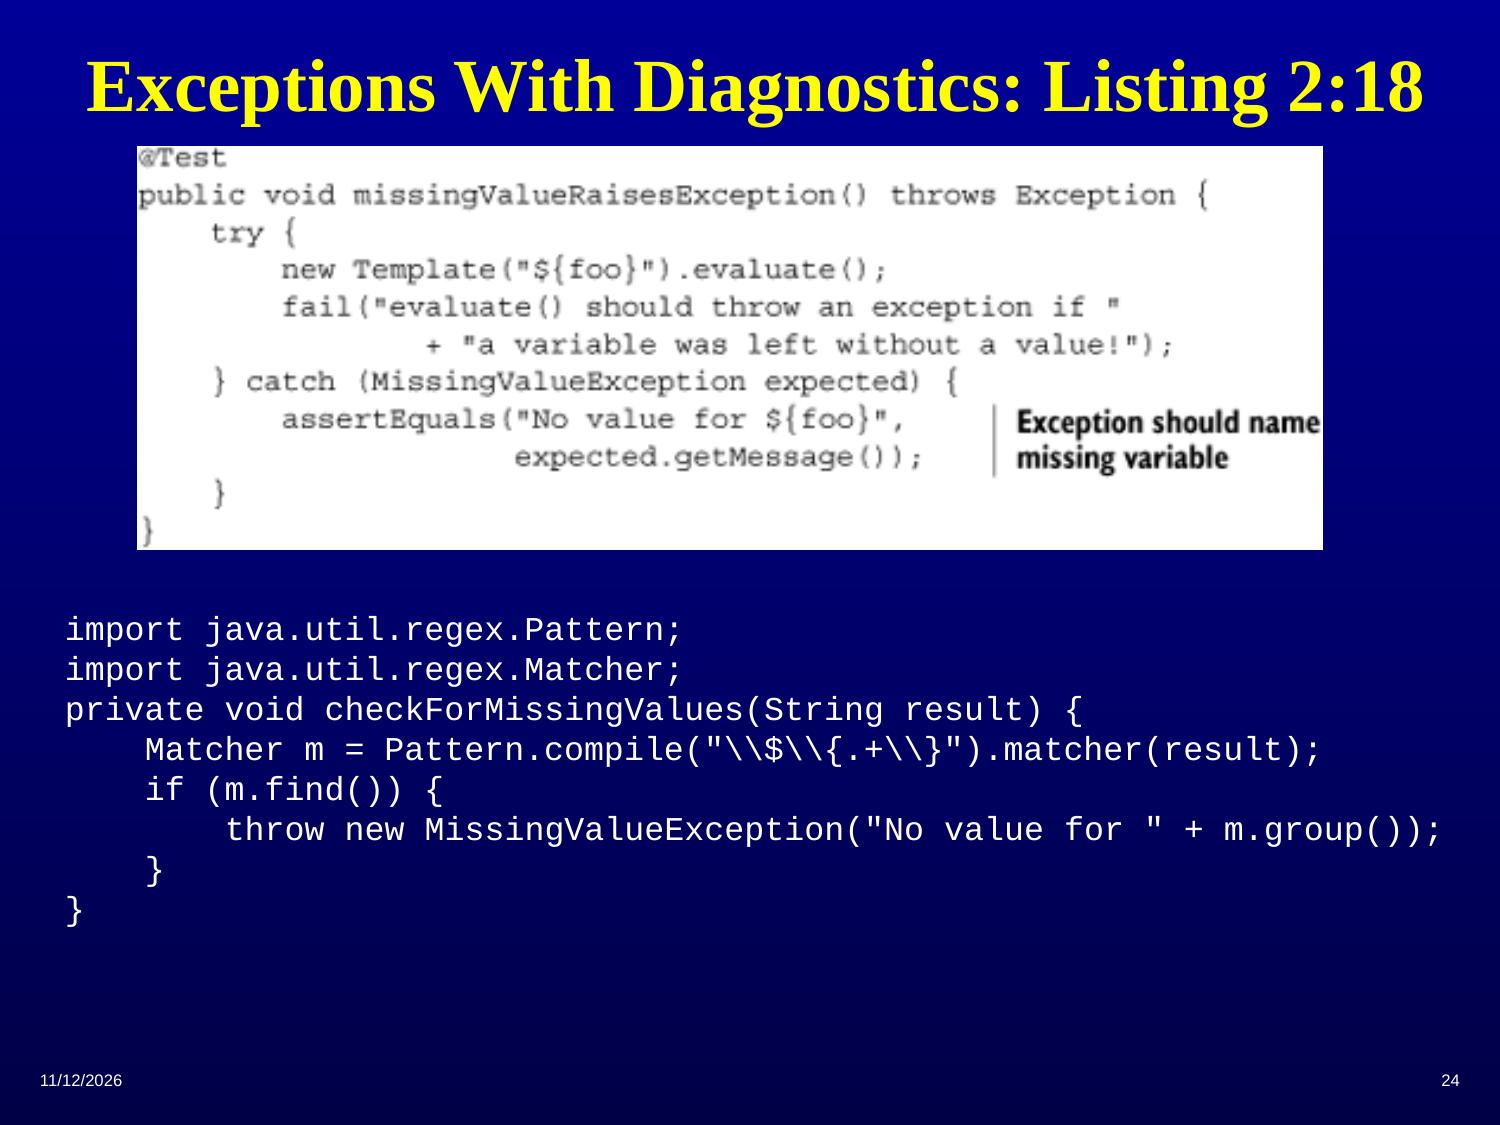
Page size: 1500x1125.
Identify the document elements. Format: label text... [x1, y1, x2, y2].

picture [137, 146, 1323, 551]
slide_number 24 [1162, 1062, 1476, 1113]
text_box import java.util.regex.Pattern; import java.util.regex.Matcher; private void checkForMissingValues(String result) { Matcher m = Pattern.compile("\\$\\{.+\\}").matcher(result); if (m.find()) { throw new MissingValueException("No value for " + m.group()); } } [49, 599, 1488, 935]
title Exceptions With Diagnostics: Listing 2:18 [49, 12, 1463, 151]
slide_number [24, 1062, 338, 1113]
